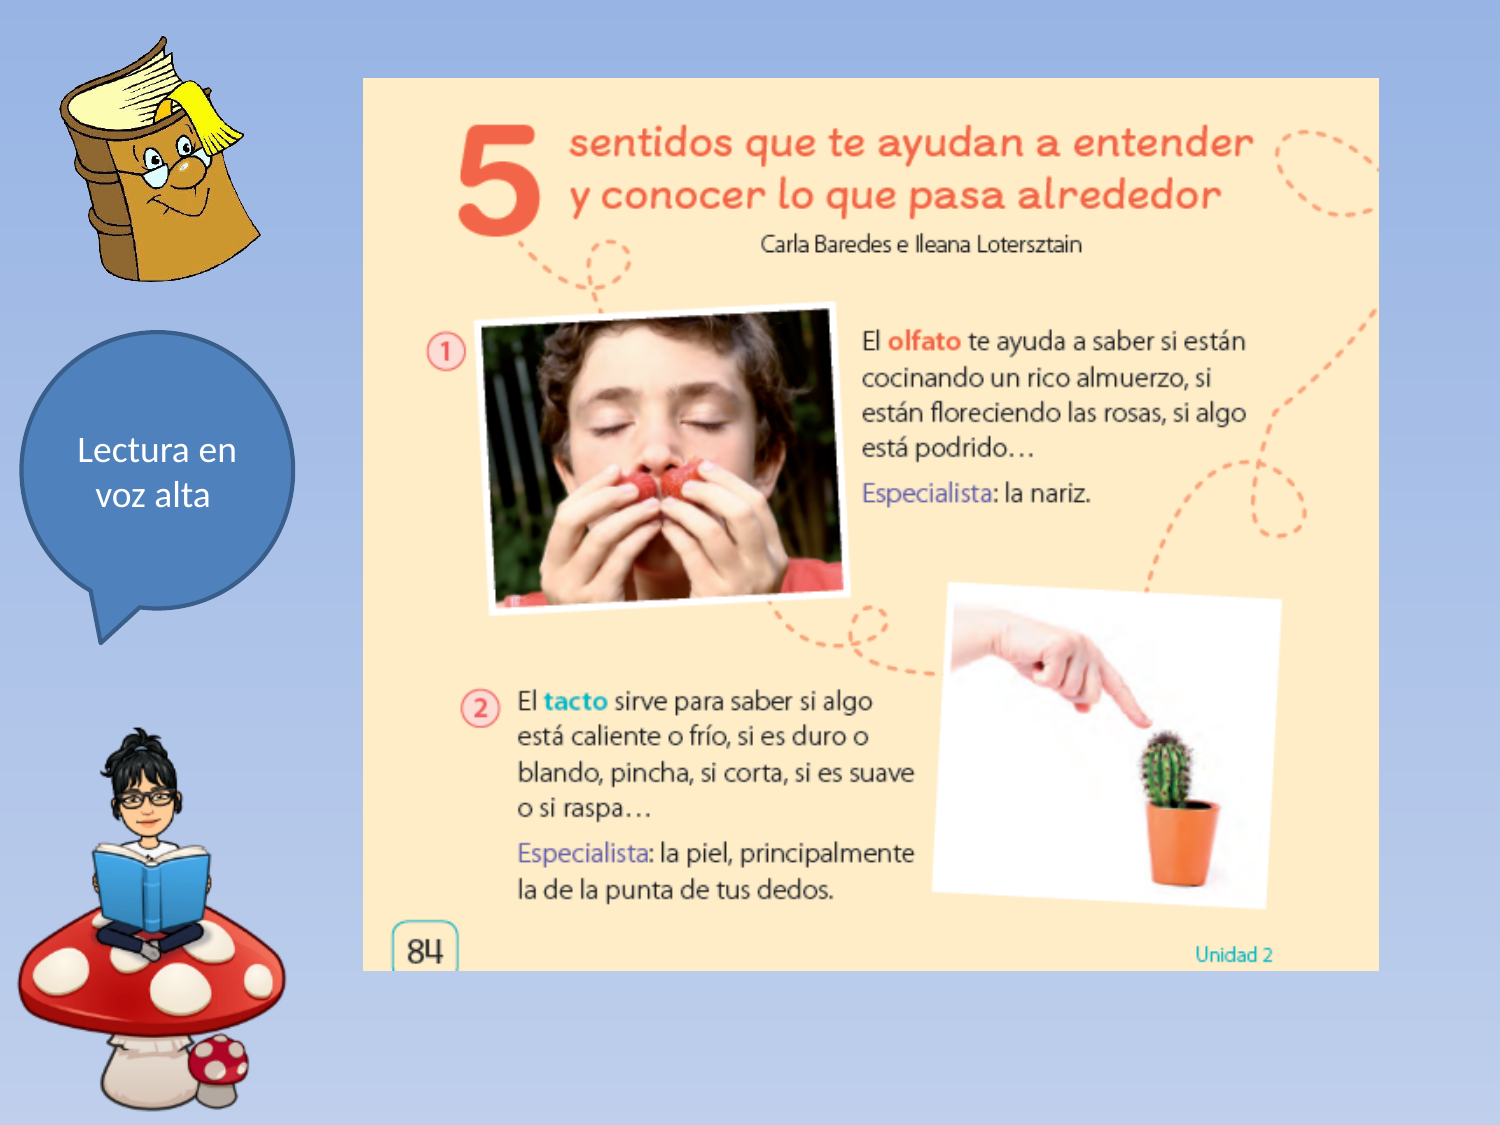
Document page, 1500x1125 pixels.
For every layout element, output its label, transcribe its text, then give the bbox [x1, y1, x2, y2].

picture [0, 706, 362, 1121]
picture [363, 77, 1380, 972]
picture [52, 30, 268, 290]
text_box Lectura en voz alta [21, 332, 294, 644]
